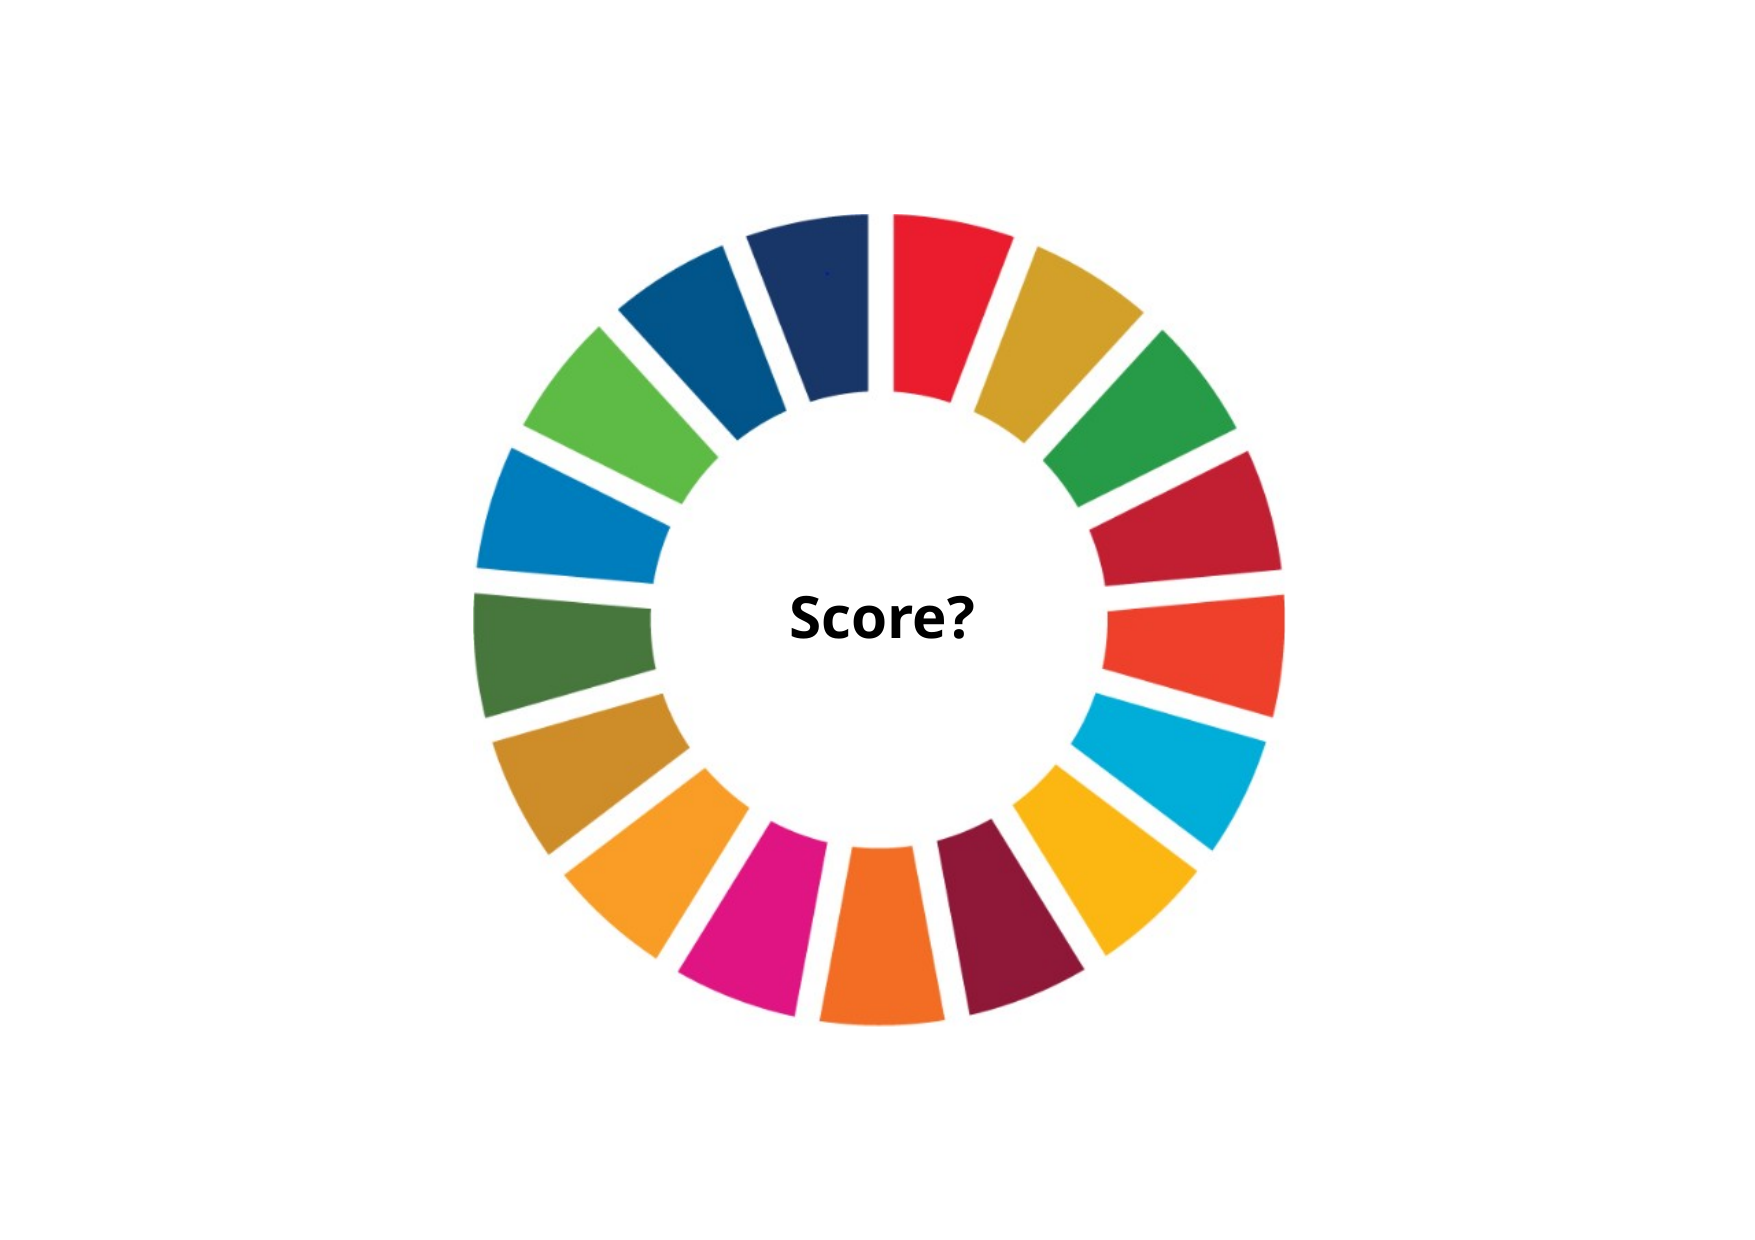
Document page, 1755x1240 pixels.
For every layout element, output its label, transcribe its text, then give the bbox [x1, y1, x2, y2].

picture [473, 214, 1286, 1027]
title Score? [789, 580, 1164, 652]
